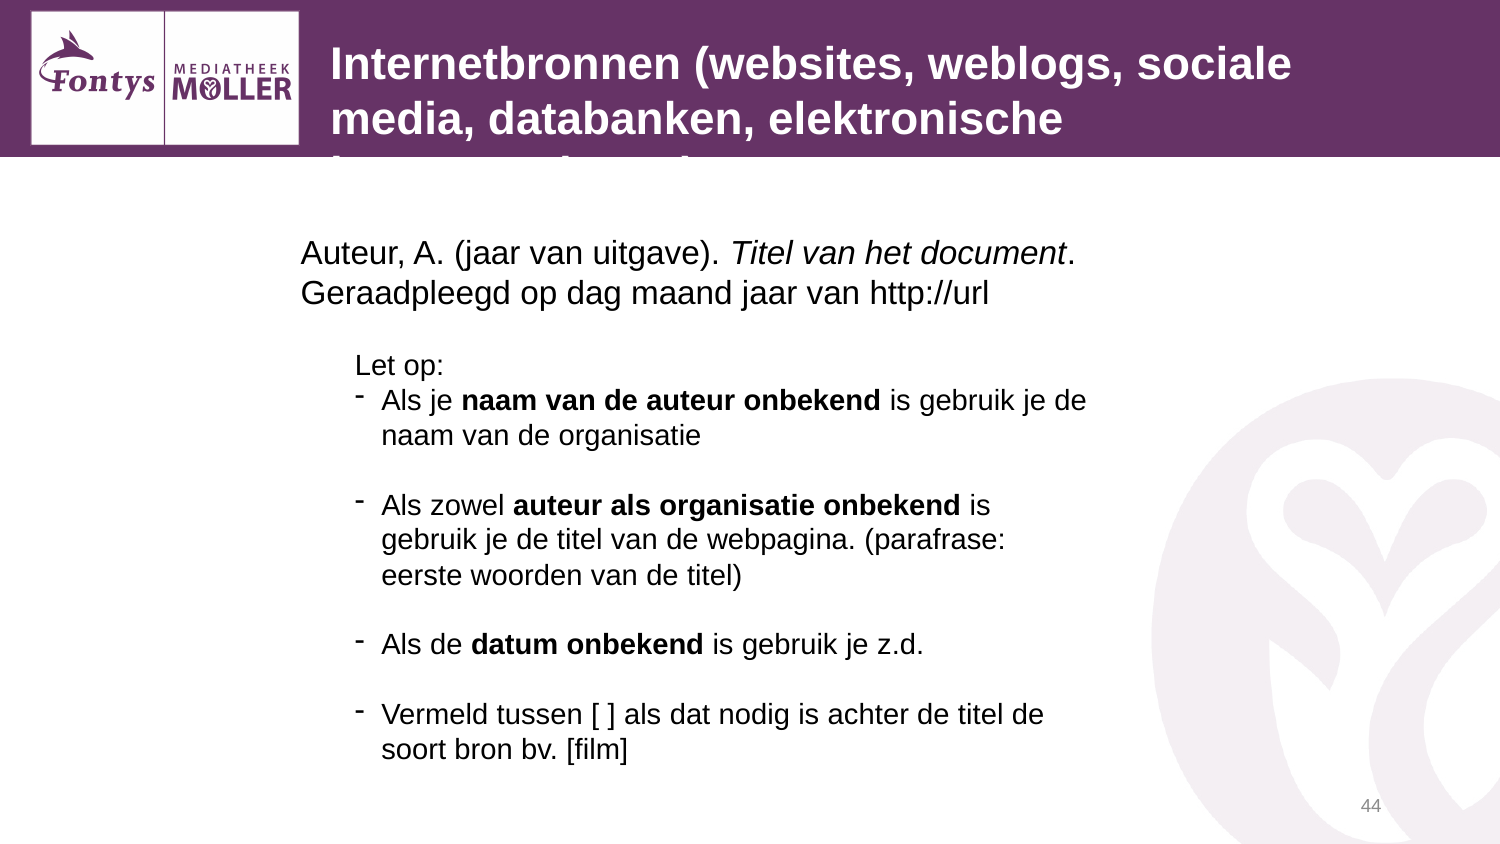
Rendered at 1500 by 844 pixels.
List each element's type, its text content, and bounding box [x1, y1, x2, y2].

picture [30, 10, 300, 146]
text_box Internetbronnen (websites, weblogs, sociale media, databanken, elektronische leeromgevingen) p.34 … [321, 0, 1447, 293]
picture [1125, 355, 1500, 844]
text_box Auteur, A. (jaar van uitgave). Titel van het document. Geraadpleegd op dag maand jaar van http://url [285, 224, 1181, 359]
text_box Let op: Als je naam van de auteur onbekend is gebruik je de naam van de organisatie Als zowel auteur als organisatie onbekend is gebruik je de titel van de webpagina. (parafrase: eerste woorden van de titel) Als de datum onbekend is gebruik je z.d. Vermeld tussen [ ] als dat nodig is achter de titel de soort bron bv. [film] [340, 359, 1105, 842]
slide_number 44 [1059, 782, 1397, 827]
